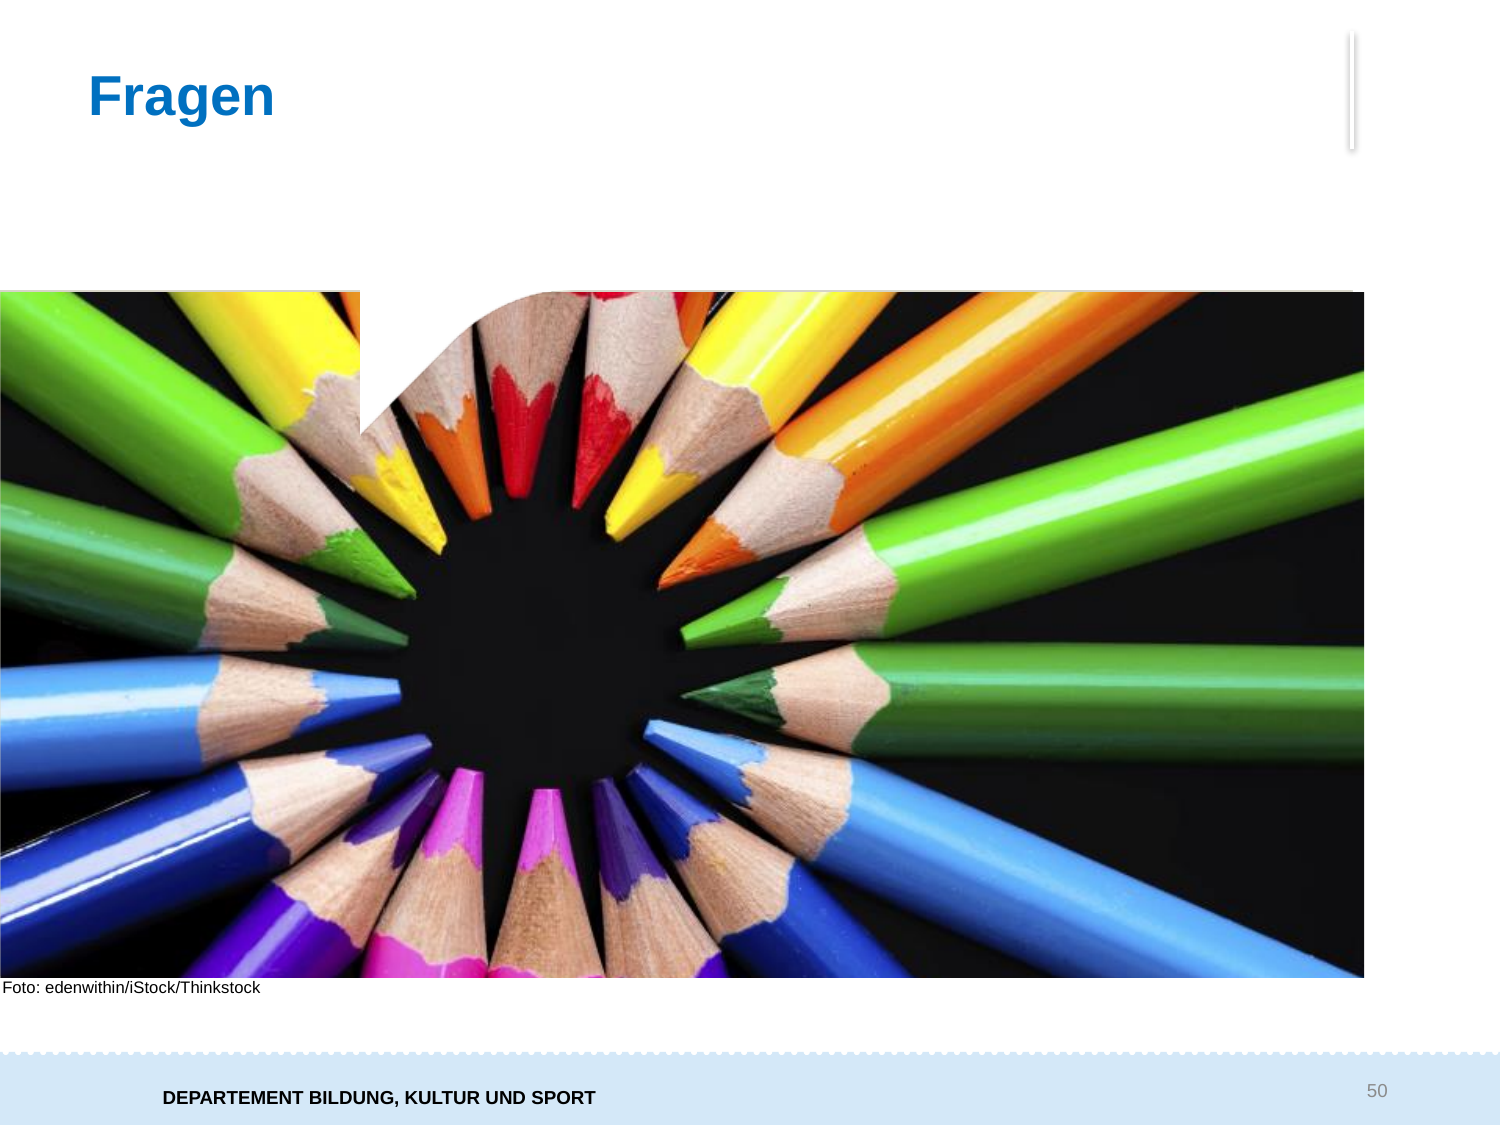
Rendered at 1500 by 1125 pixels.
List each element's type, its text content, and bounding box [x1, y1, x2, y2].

text_box Foto: edenwithin/iStock/Thinkstock [0, 985, 283, 1004]
title Fragen [88, 59, 1435, 125]
picture [0, 290, 1365, 978]
